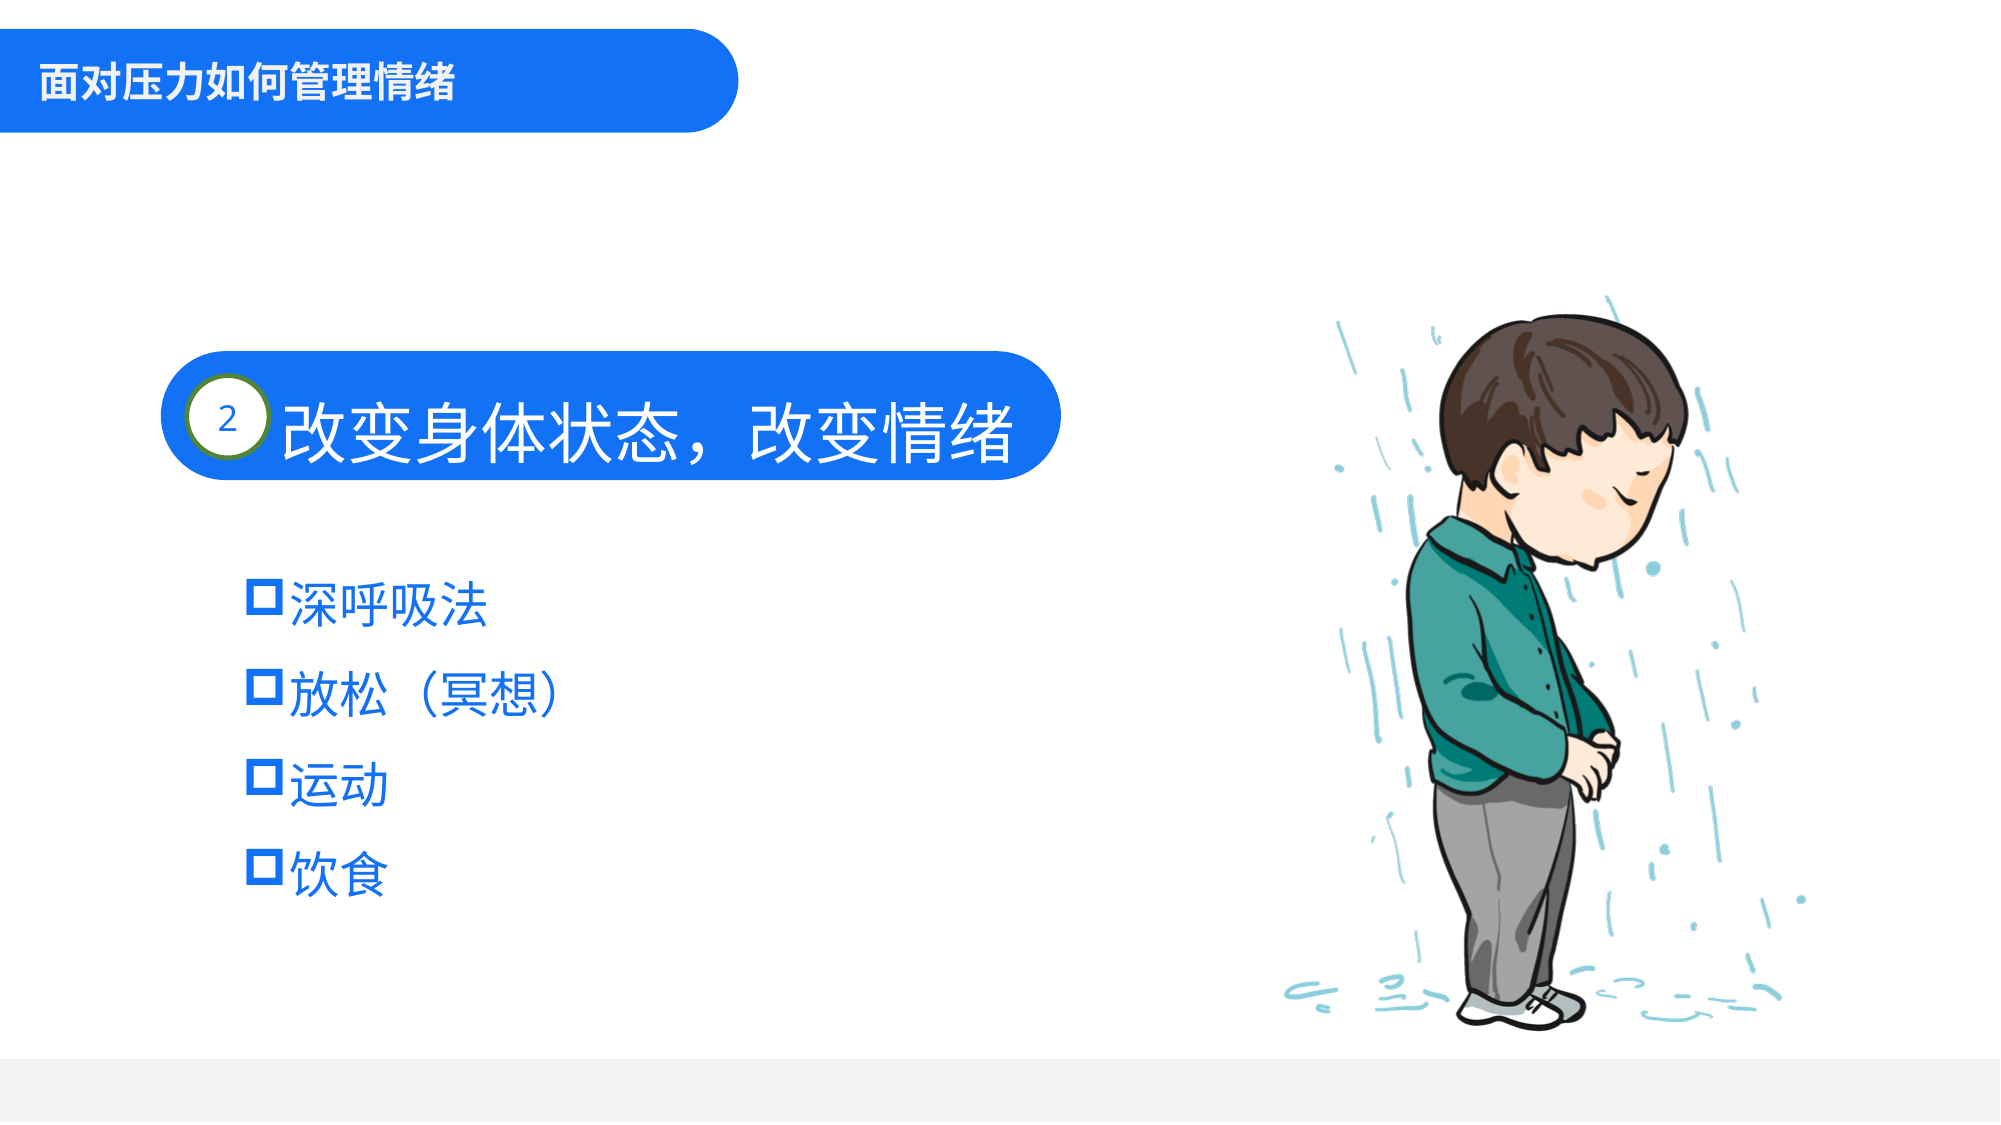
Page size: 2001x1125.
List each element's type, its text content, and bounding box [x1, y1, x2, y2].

text_box 深呼吸法 放松（冥想） 运动 饮食 [227, 536, 633, 911]
picture [1189, 287, 1945, 1043]
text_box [161, 344, 1114, 479]
text_box 面对压力如何管理情绪 [24, 48, 638, 114]
